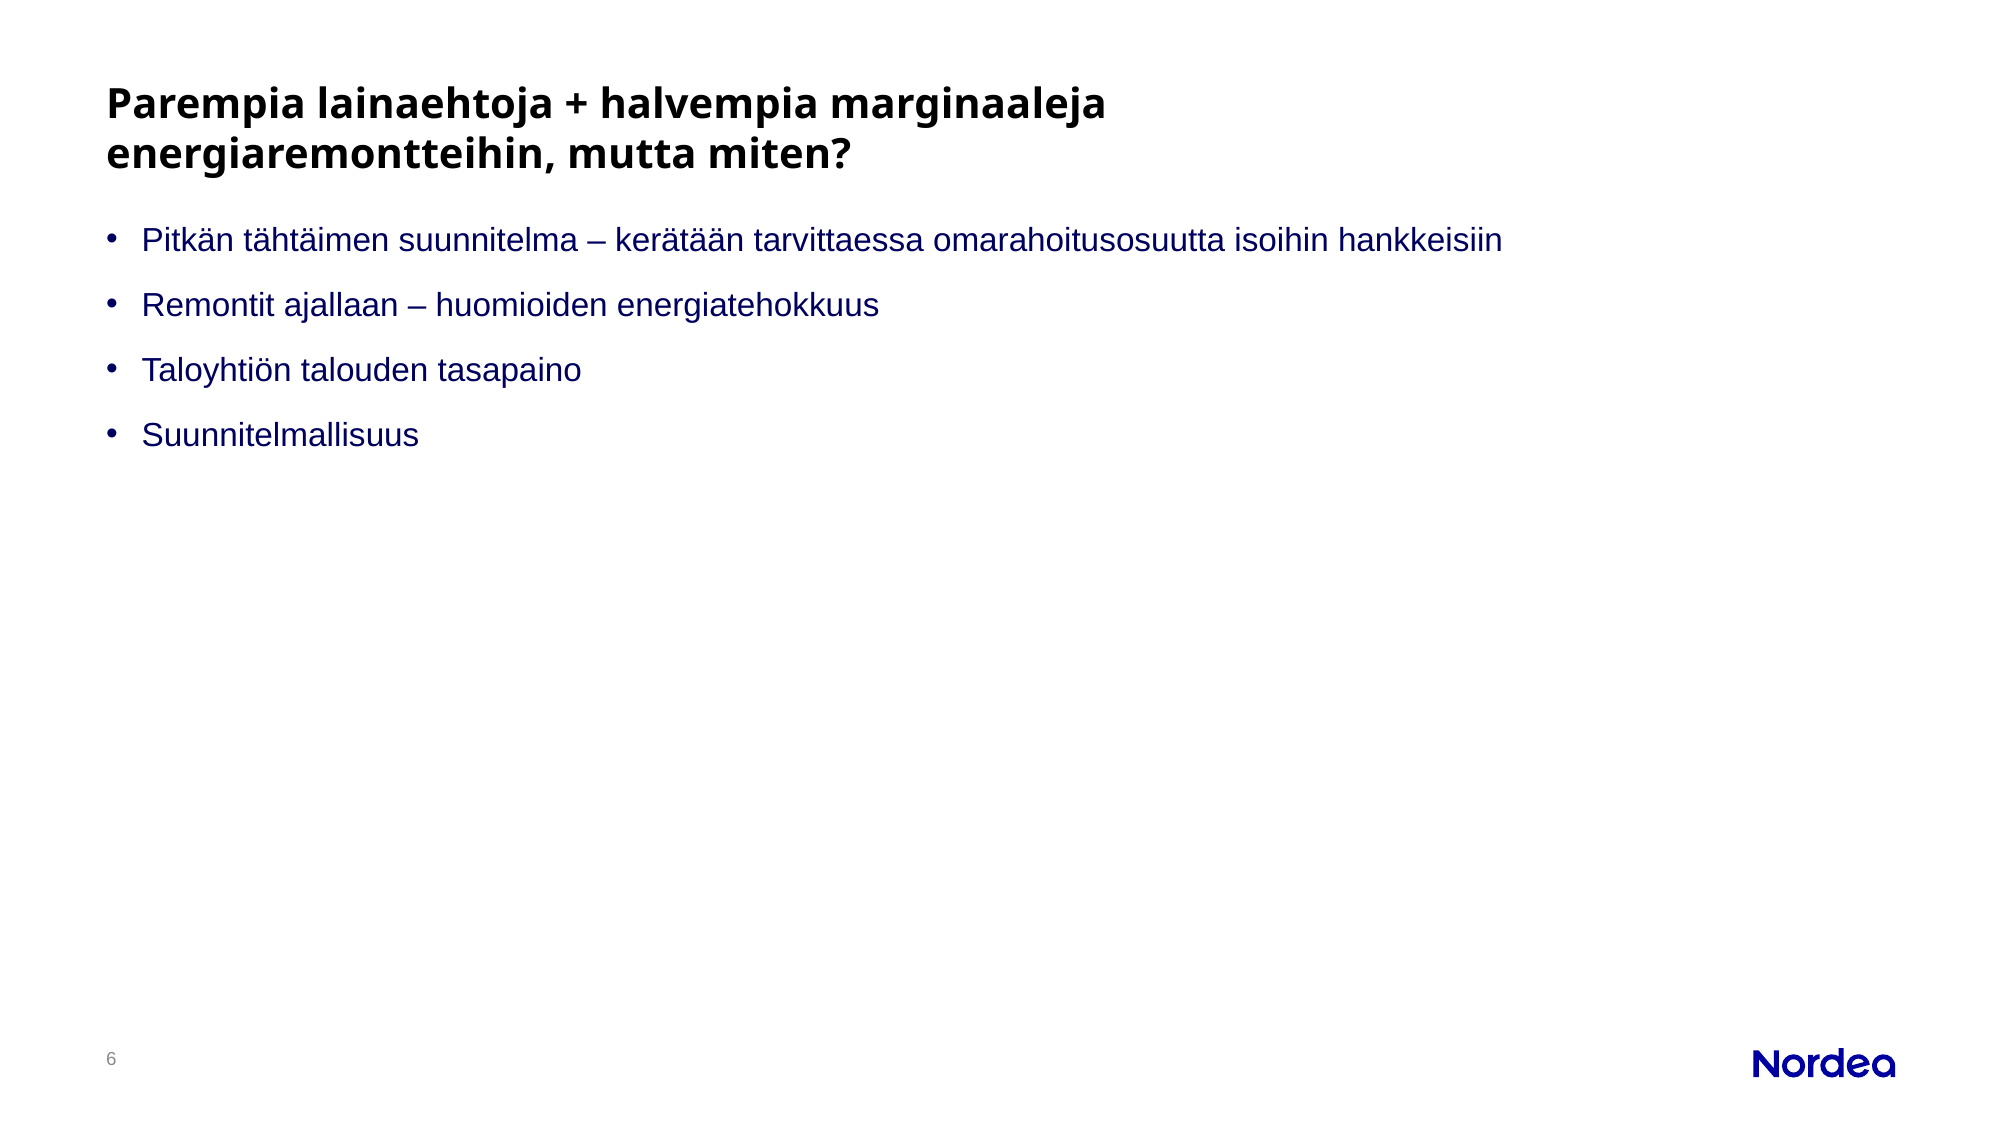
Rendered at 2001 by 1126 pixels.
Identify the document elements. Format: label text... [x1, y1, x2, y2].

title Parempia lainaehtoja + halvempia marginaaleja energiaremontteihin, mutta miten? [106, 59, 1288, 178]
slide_number 6 [106, 1045, 160, 1070]
list Pitkän tähtäimen suunnitelma – kerätään tarvittaessa omarahoitusosuutta isoihin hankkeisiin Remontit ajallaan – huomioiden energiatehokkuus Taloyhtiön talouden tasapaino Suunnitelmallisuus [106, 218, 1896, 945]
